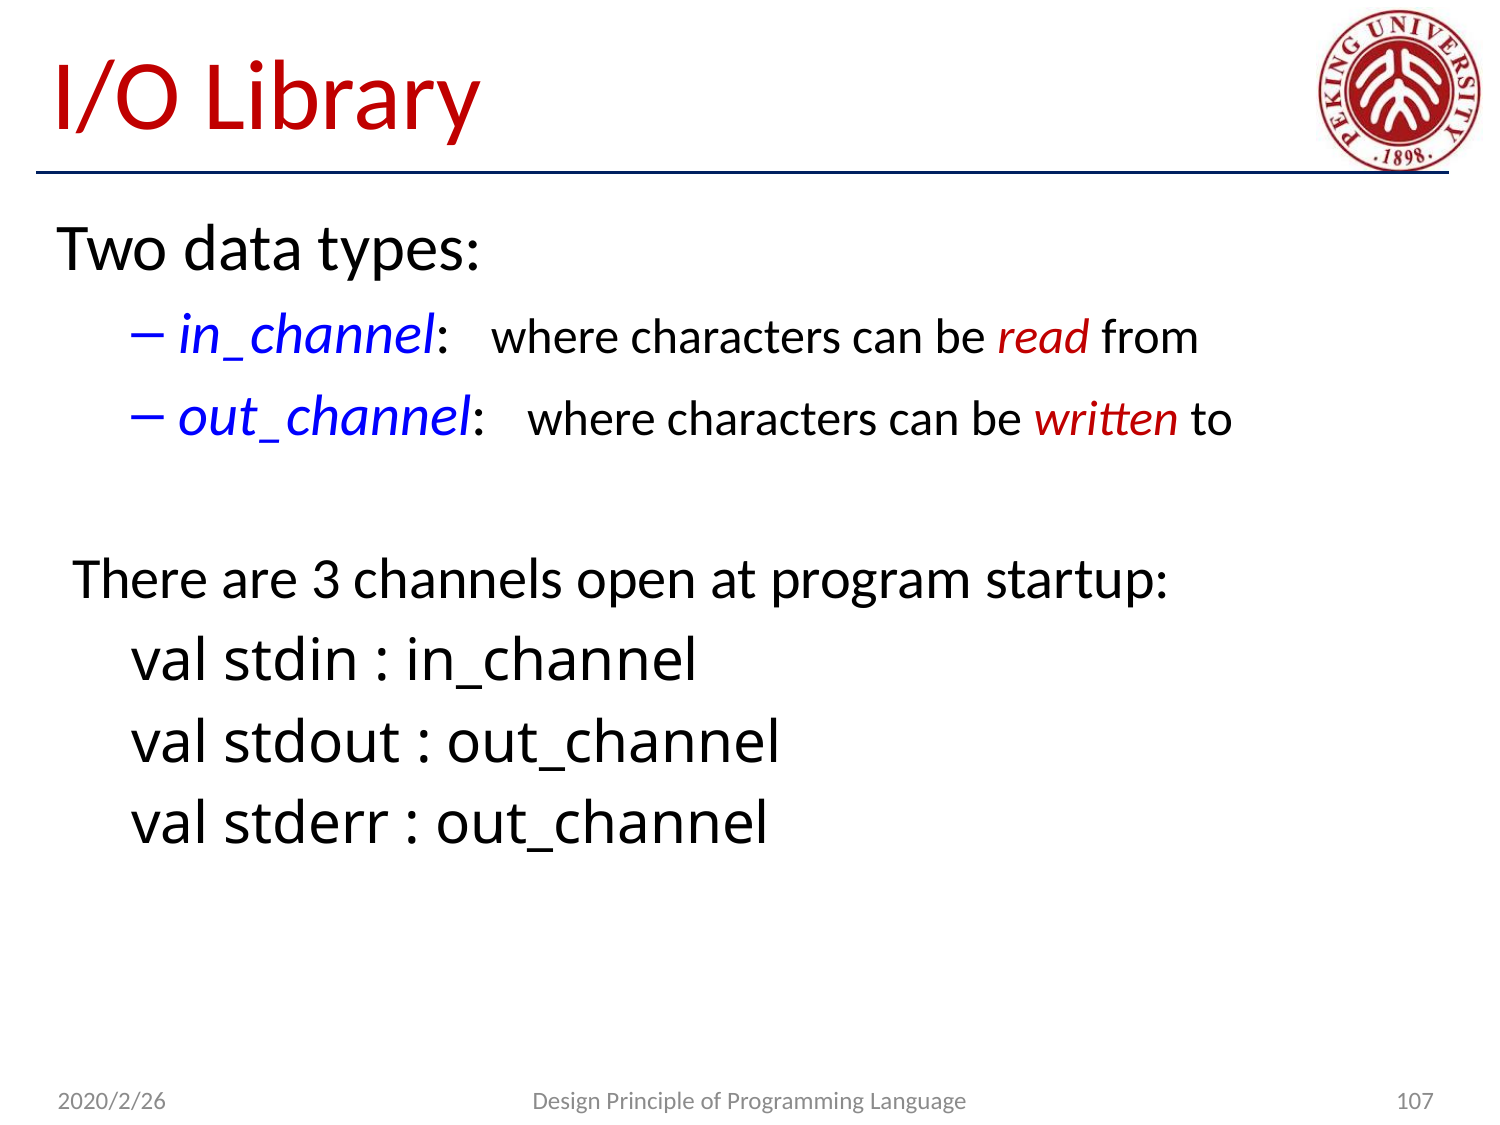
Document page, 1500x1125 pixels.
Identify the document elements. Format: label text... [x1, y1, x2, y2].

picture [1316, 7, 1483, 174]
title I/O Library [36, 19, 1399, 161]
footer Design Principle of Programming Language [512, 1069, 988, 1125]
slide_number 107 [1099, 1069, 1450, 1125]
list Two data types: in_channel: where characters can be read from out_channel: where characters can be written to There are 3 channels open at program startup: val stdin : in_channel val stdout : out_channel val stderr : out_channel [41, 196, 1449, 1000]
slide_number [42, 1069, 393, 1125]
